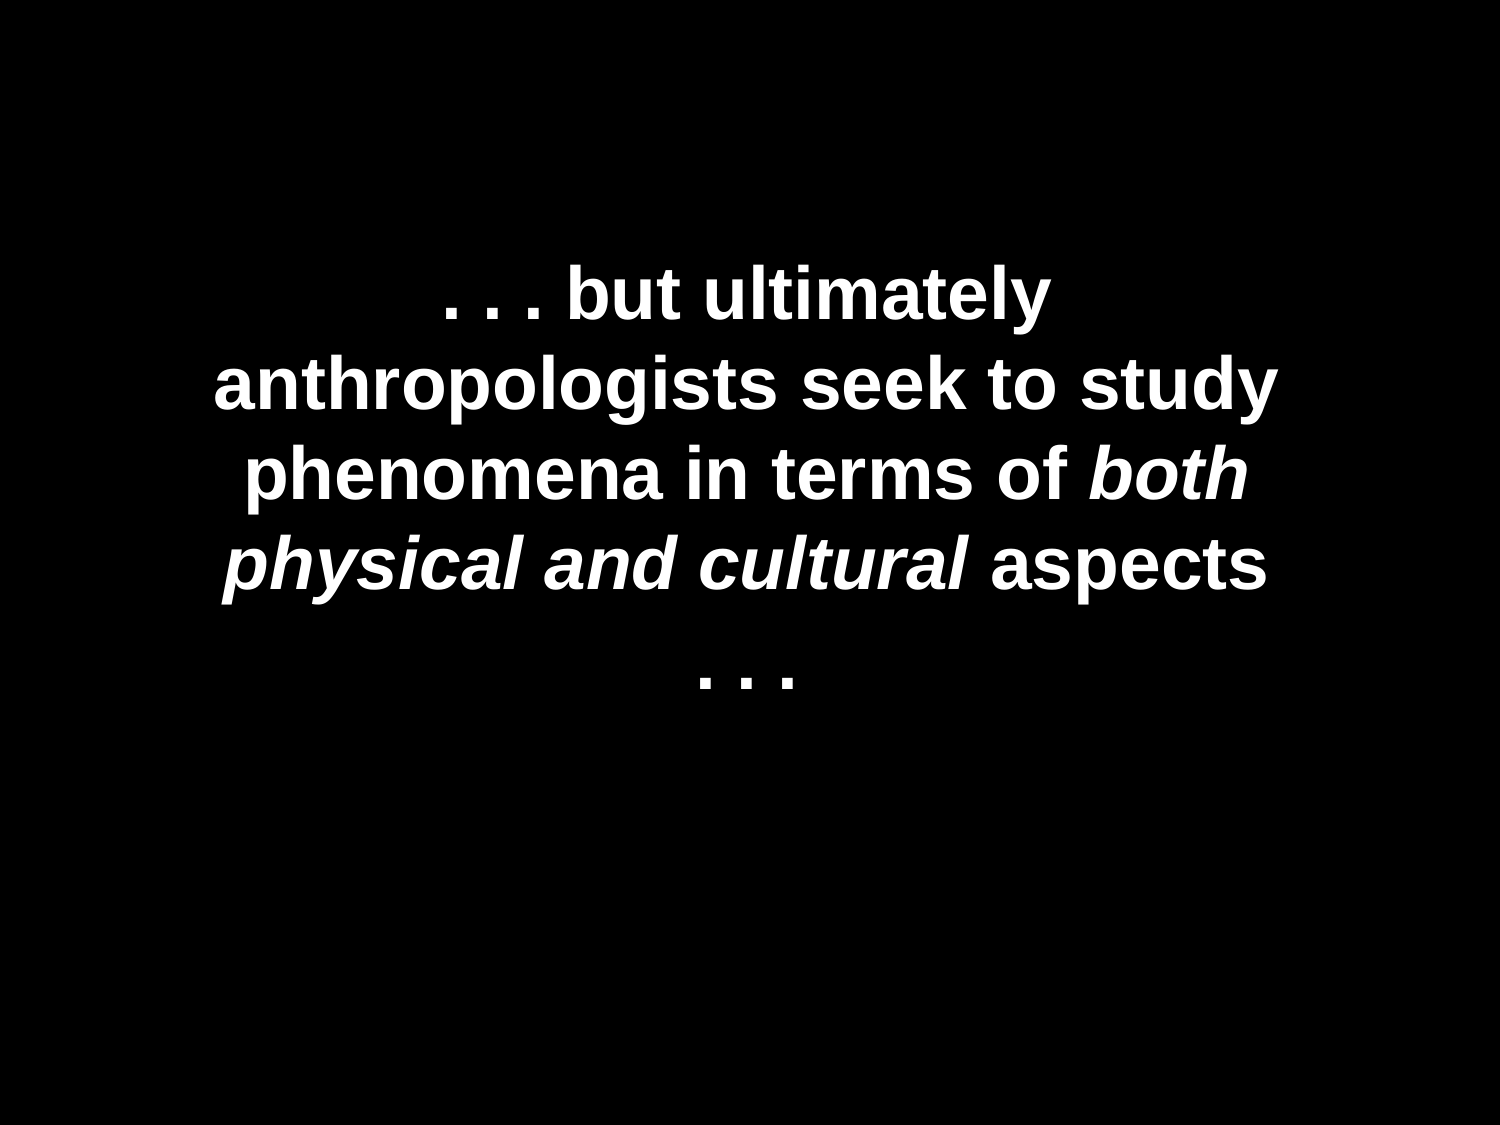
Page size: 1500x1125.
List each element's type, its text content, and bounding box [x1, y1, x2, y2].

text_box . . . but ultimately anthropologists seek to study phenomena in terms of both physical and cultural aspects . . . [180, 236, 1314, 712]
